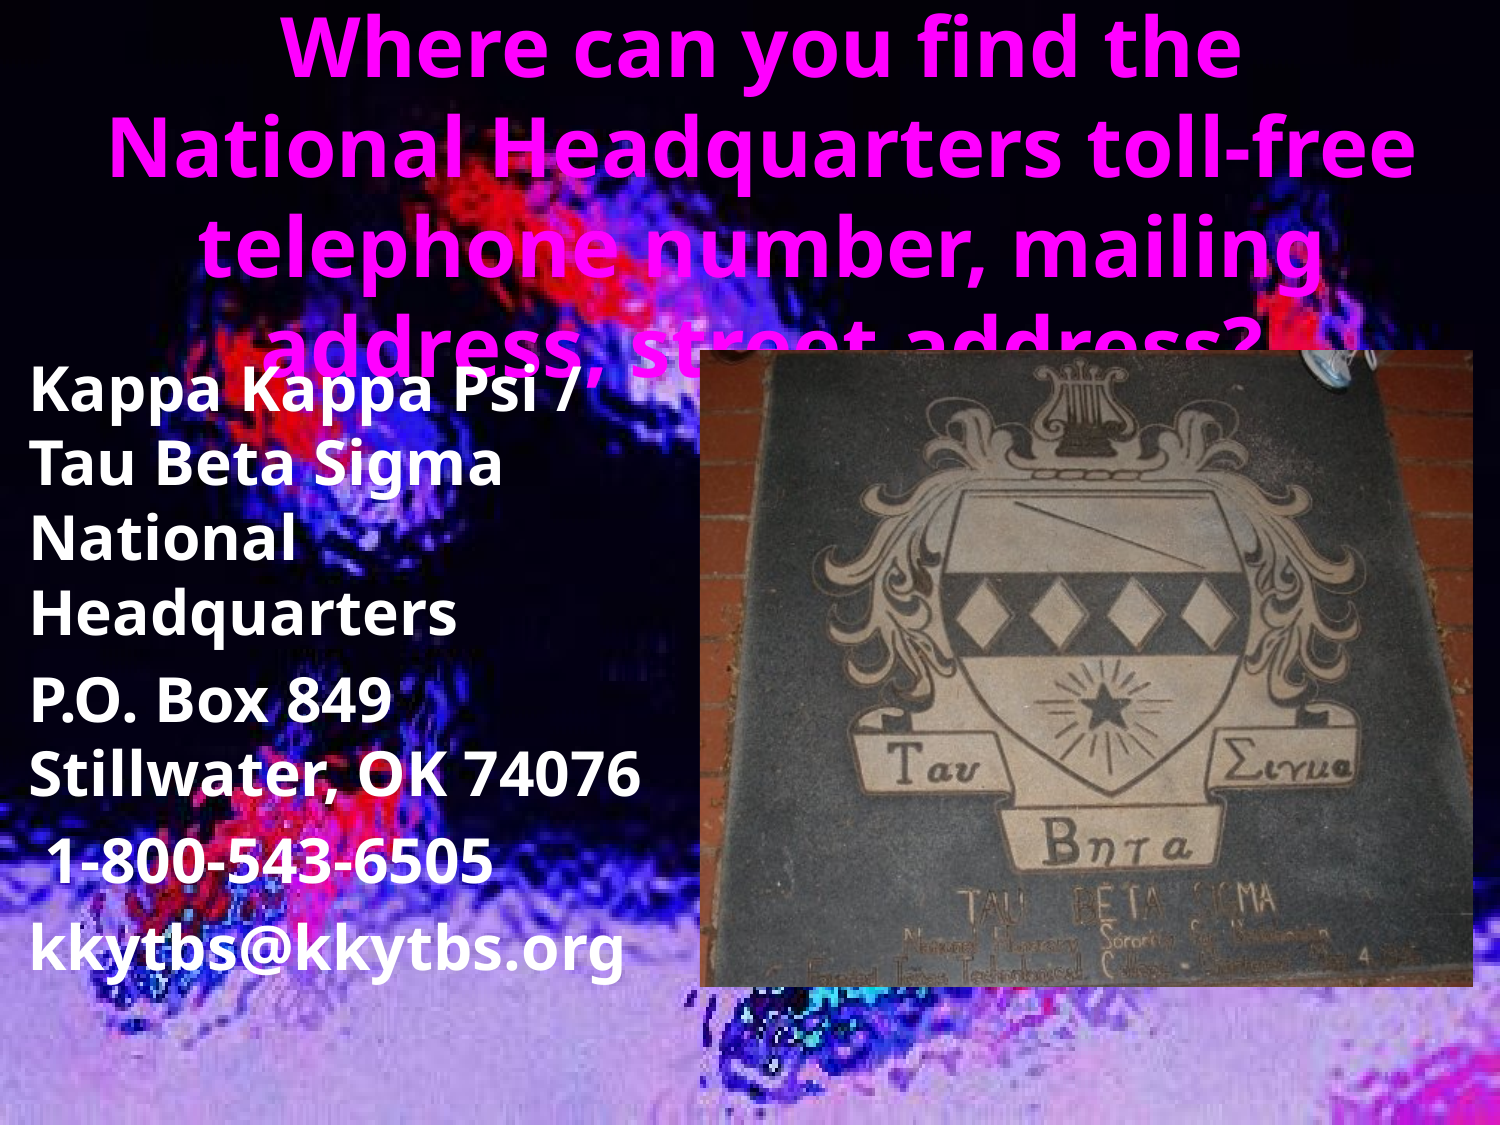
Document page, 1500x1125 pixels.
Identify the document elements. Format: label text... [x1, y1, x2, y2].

title Where can you find the National Headquarters toll-free telephone number, mailing address, street address? [87, 99, 1438, 288]
list Kappa Kappa Psi / Tau Beta Sigma National Headquarters P.O. Box 849 Stillwater, OK 74076 1-800-543-6505 kkytbs@kkytbs.org [13, 262, 676, 1005]
picture [0, 0, 1500, 1125]
